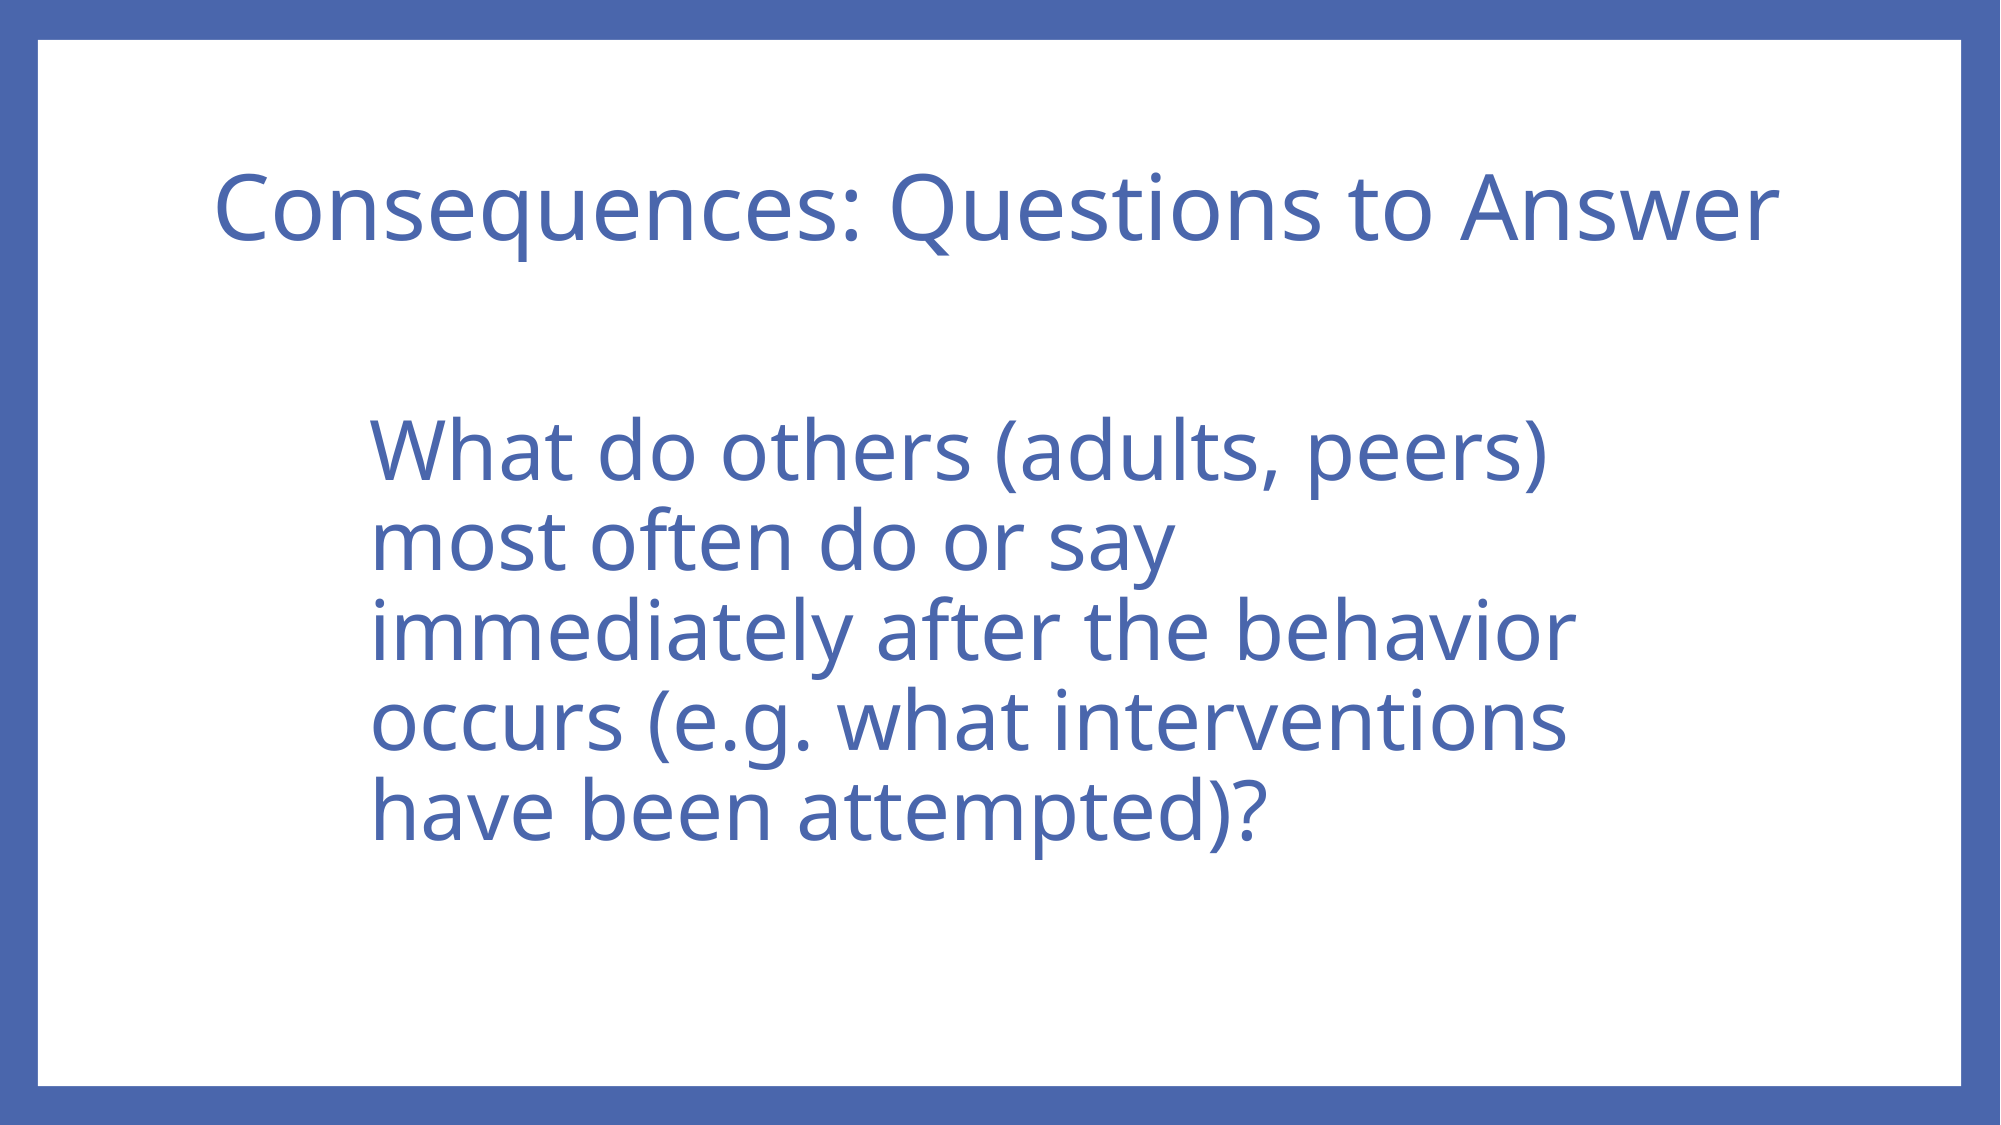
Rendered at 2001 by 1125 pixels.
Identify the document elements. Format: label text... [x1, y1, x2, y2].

title Consequences: Questions to Answer [187, 99, 1808, 323]
list What do others (adults, peers) most often do or say immediately after the behavior occurs (e.g. what interventions have been attempted)? [346, 401, 1600, 587]
